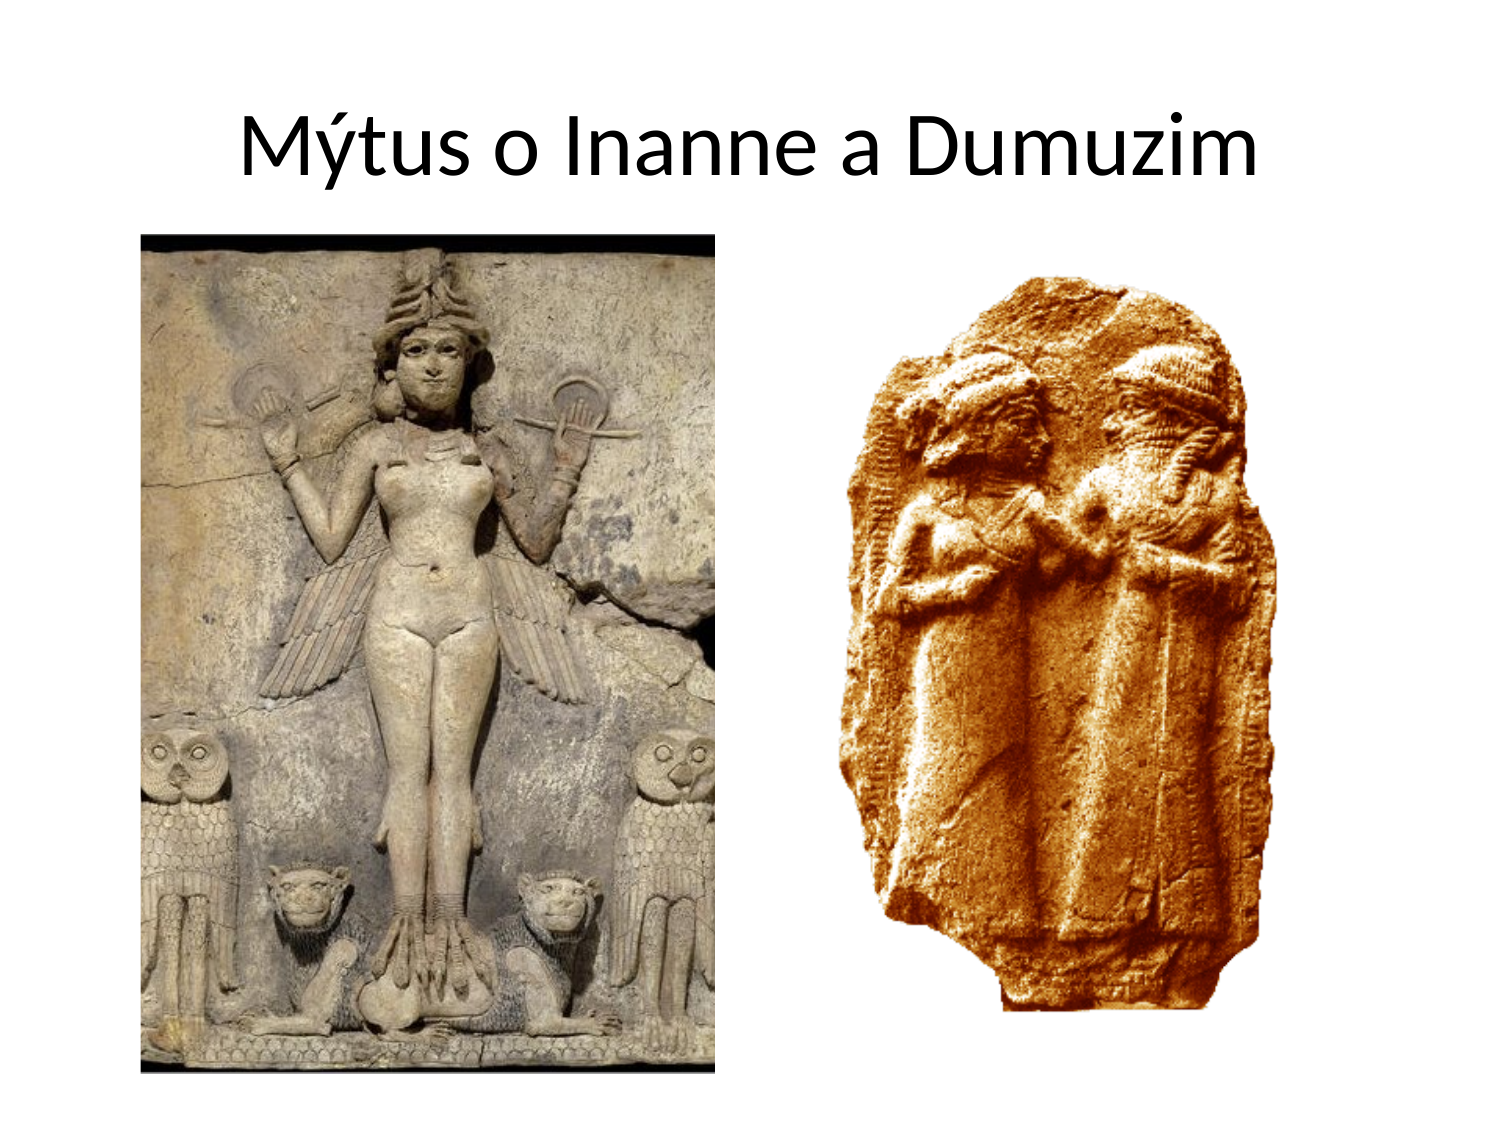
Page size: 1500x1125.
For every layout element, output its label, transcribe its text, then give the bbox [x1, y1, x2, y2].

title Mýtus o Inanne a Dumuzim [75, 45, 1425, 233]
picture [140, 234, 716, 1074]
picture [808, 245, 1301, 1036]
